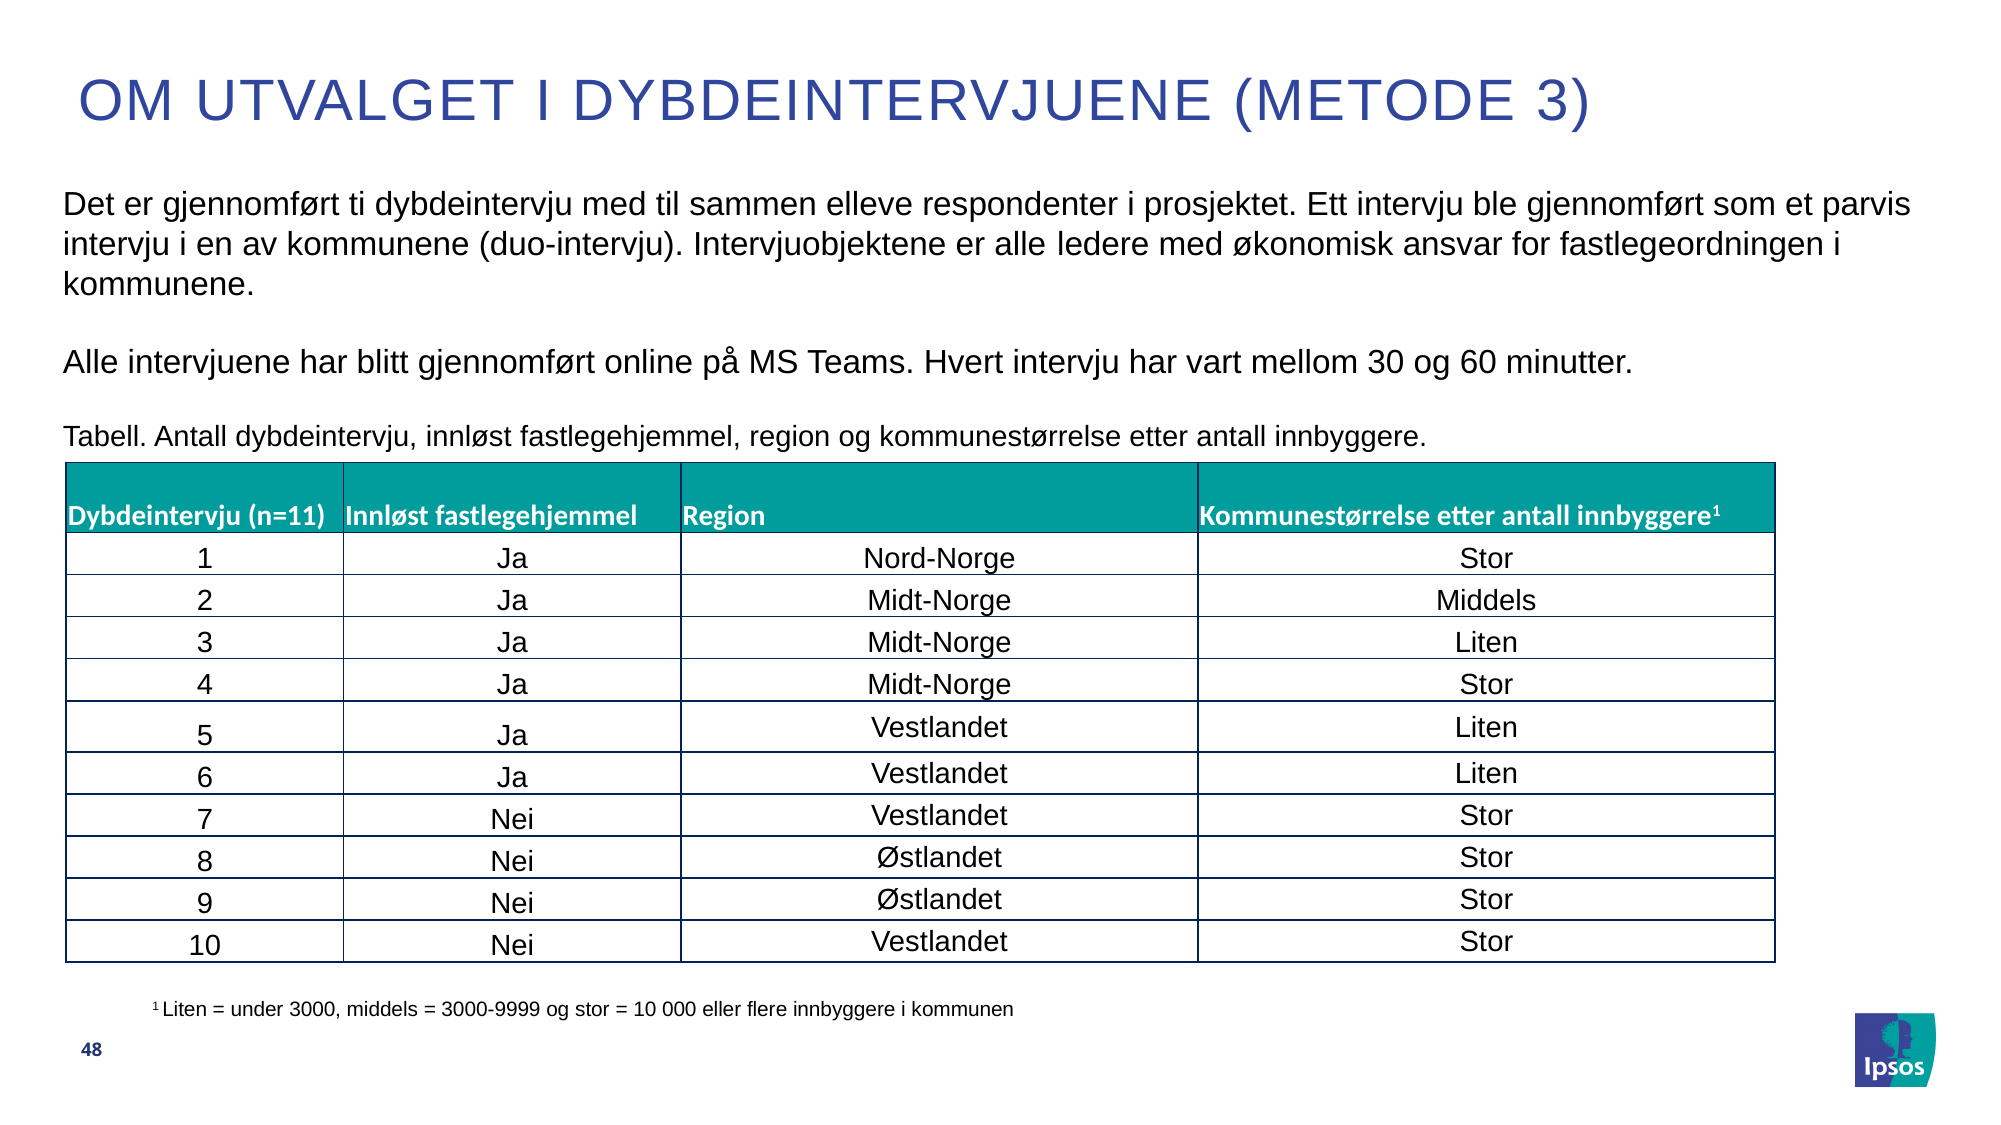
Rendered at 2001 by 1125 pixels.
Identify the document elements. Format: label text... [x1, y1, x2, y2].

table_cell Ja [344, 575, 680, 616]
table_cell Ja [344, 533, 680, 574]
table_cell Nei [344, 921, 680, 961]
picture [1854, 1063, 1937, 1088]
table_cell Ja [344, 617, 680, 658]
table_cell 10 [67, 921, 343, 961]
table_cell Vestlandet [682, 795, 1197, 835]
slide_number 48 [62, 1020, 113, 1081]
table_cell Ja [344, 702, 680, 751]
table_cell 9 [67, 879, 343, 919]
text_box 1 Liten = under 3000, middels = 3000-9999 og stor = 10 000 eller flere innbyggere i kommunen [137, 988, 1596, 1028]
table_cell Stor [1199, 659, 1774, 700]
table_cell Stor [1199, 795, 1774, 835]
table_header Region [682, 463, 1197, 532]
table_cell Nei [344, 795, 680, 835]
table_cell Stor [1199, 837, 1774, 877]
list Det er gjennomført ti dybdeintervju med til sammen elleve respondenter i prosjektet. Ett intervju ble gjennomført som et parvis intervju i en av kommunene (duo-intervju). Intervjuobjektene er alle ledere med økonomisk ansvar for fastlegeordningen i kommunene. Alle intervjuene har blitt gjennomført online på MS Teams. Hvert intervju har vart mellom 30 og 60 minutter. Tabell. Antall dybdeintervju, innløst fastlegehjemmel, region og kommunestørrelse etter antall innbyggere. [62, 174, 1963, 1063]
title Om utvalget i dybdeintervjuene (METODE 3) [66, 62, 1934, 169]
table_cell Nei [344, 837, 680, 877]
table_header Innløst fastlegehjemmel [344, 463, 680, 532]
table_cell Midt-Norge [682, 659, 1197, 700]
table_cell Midt-Norge [682, 575, 1197, 616]
table_cell Stor [1199, 533, 1774, 574]
table_cell Stor [1199, 921, 1774, 961]
table_cell Vestlandet [682, 702, 1197, 751]
table_cell 1 [67, 533, 343, 574]
table_cell Vestlandet [682, 921, 1197, 961]
table_cell 5 [67, 702, 343, 751]
table_cell Liten [1199, 617, 1774, 658]
table_cell Midt-Norge [682, 617, 1197, 658]
table_cell Ja [344, 753, 680, 793]
table_cell Stor [1199, 879, 1774, 919]
table_cell 6 [67, 753, 343, 793]
table_cell 4 [67, 659, 343, 700]
table_cell 7 [67, 795, 343, 835]
table_cell 8 [67, 837, 343, 877]
table_cell 3 [67, 617, 343, 658]
table_cell Ja [344, 659, 680, 700]
table_cell Liten [1199, 753, 1774, 793]
table_header Kommunestørrelse etter antall innbyggere1 [1199, 463, 1774, 532]
table_cell Østlandet [682, 837, 1197, 877]
table_cell 2 [67, 575, 343, 616]
table_header Dybdeintervju (n=11) [67, 463, 343, 532]
table_cell Nord-Norge [682, 533, 1197, 574]
table_cell Middels [1199, 575, 1774, 616]
table_cell Østlandet [682, 879, 1197, 919]
table_cell Nei [344, 879, 680, 919]
table_cell Liten [1199, 702, 1774, 751]
table_cell Vestlandet [682, 753, 1197, 793]
